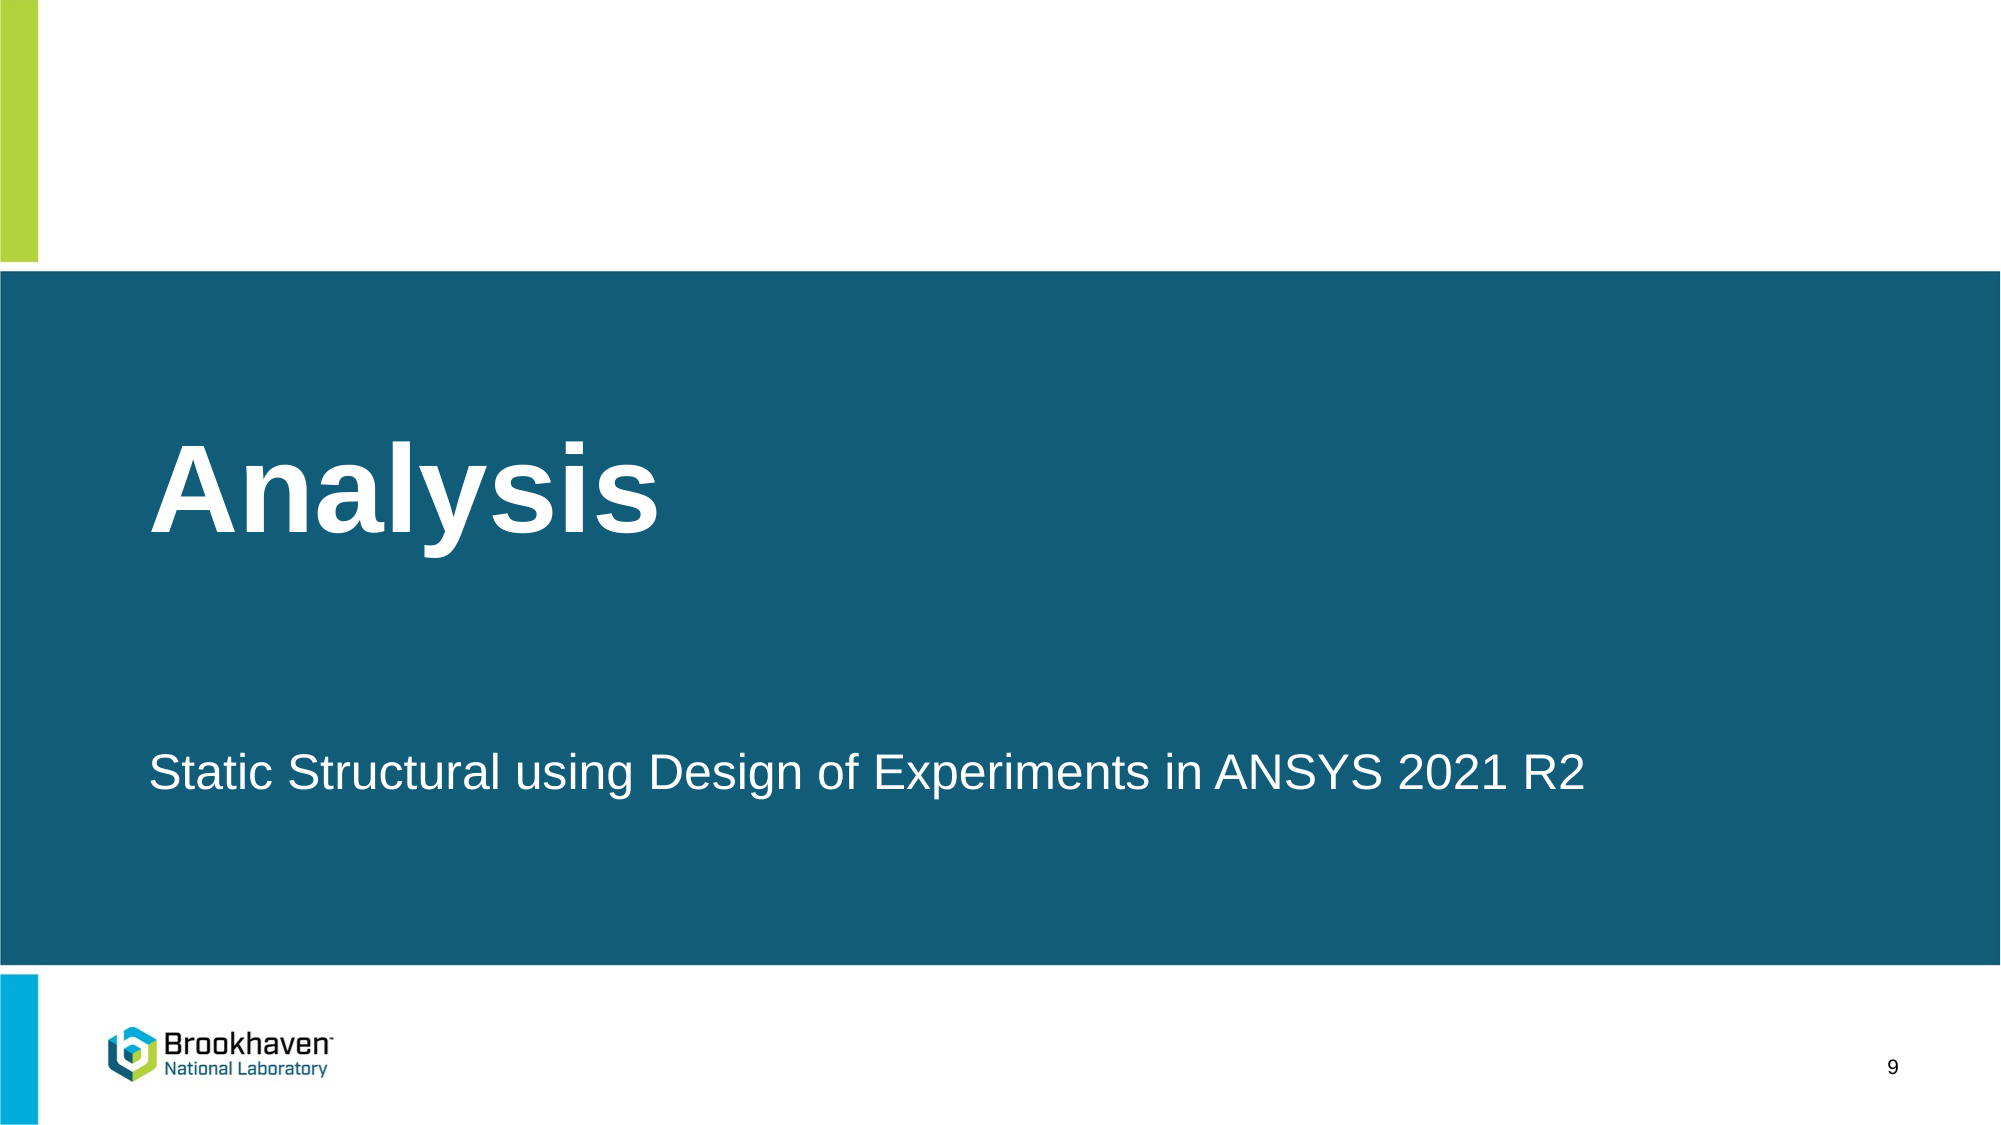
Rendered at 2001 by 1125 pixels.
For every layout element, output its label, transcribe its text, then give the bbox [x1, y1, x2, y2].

picture [0, 0, 2001, 1125]
title Analysis [133, 416, 1829, 737]
list Static Structural using Design of Experiments in ANSYS 2021 R2 [133, 738, 1829, 946]
slide_number 9 [1835, 1036, 1907, 1097]
